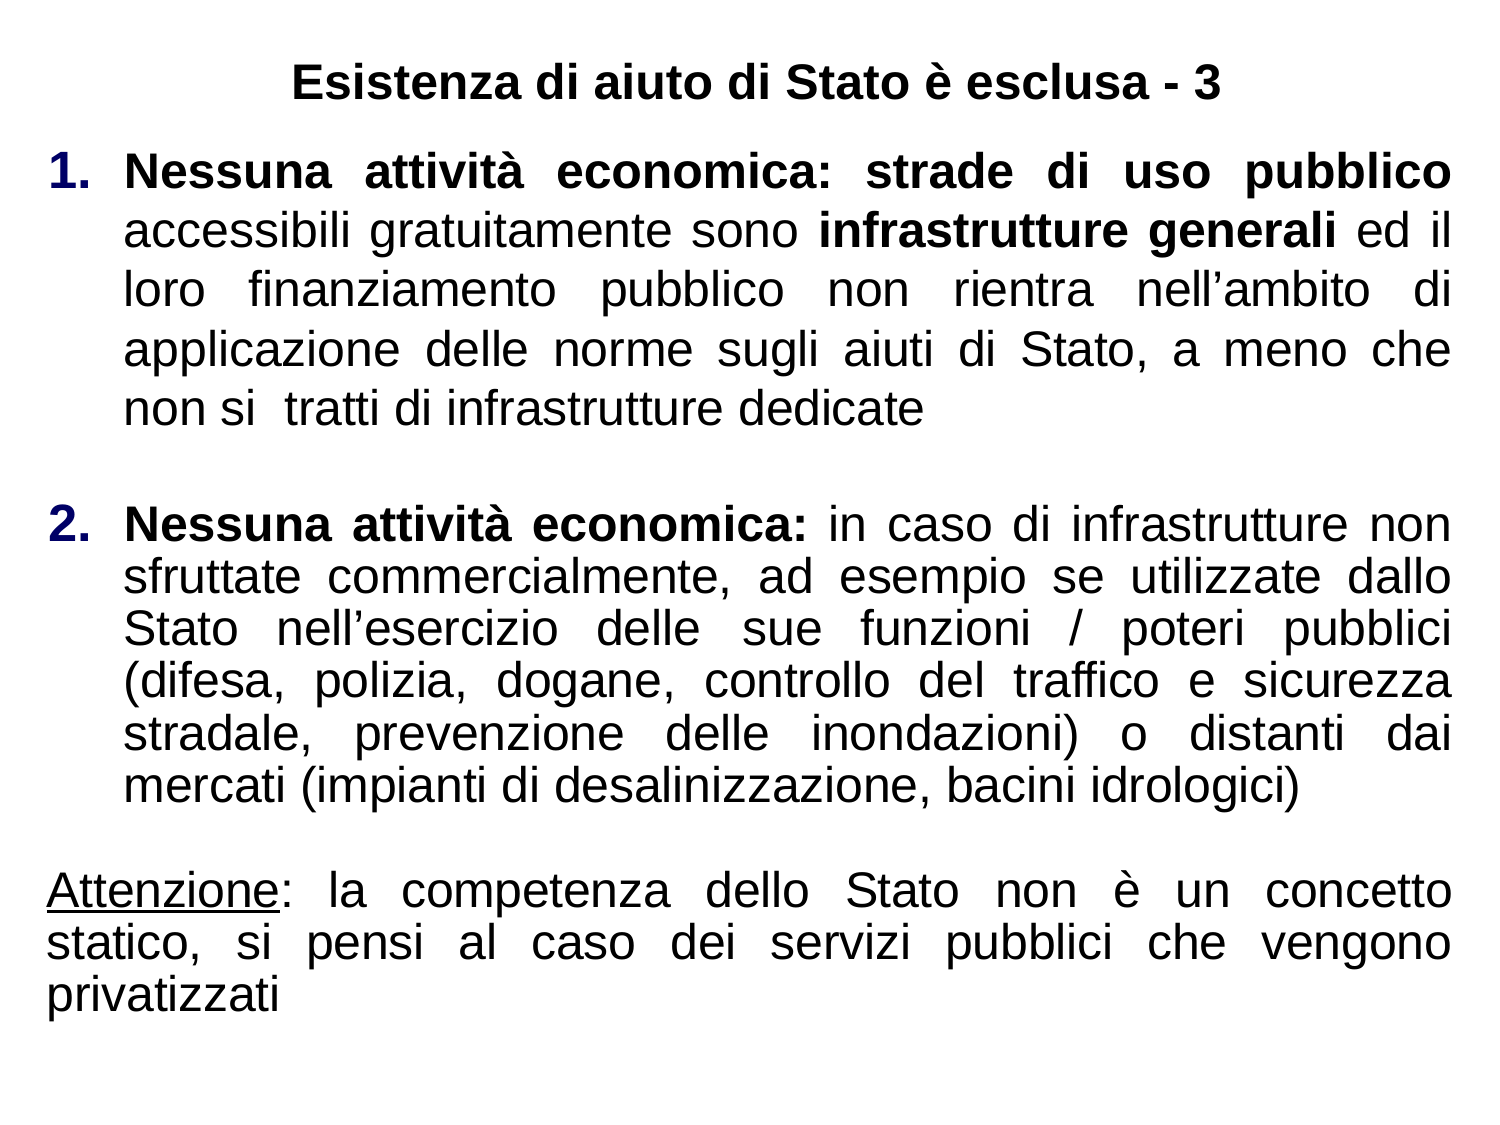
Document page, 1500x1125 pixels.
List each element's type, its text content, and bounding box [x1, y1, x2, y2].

text_box Nessuna attività economica: strade di uso pubblico accessibili gratuitamente sono infrastrutture generali ed il loro finanziamento pubblico non rientra nell’ambito di applicazione delle norme sugli aiuti di Stato, a meno che non si tratti di infrastrutture dedicate Nessuna attività economica: in caso di infrastrutture non sfruttate commercialmente, ad esempio se utilizzate dallo Stato nell’esercizio delle sue funzioni / poteri pubblici (difesa, polizia, dogane, controllo del traffico e sicurezza stradale, prevenzione delle inondazioni) o distanti dai mercati (impianti di desalinizzazione, bacini idrologici) Attenzione: la competenza dello Stato non è un concetto statico, si pensi al caso dei servizi pubblici che vengono privatizzati [46, 140, 1454, 1022]
title Esistenza di aiuto di Stato è esclusa - 3 [81, 0, 1430, 140]
